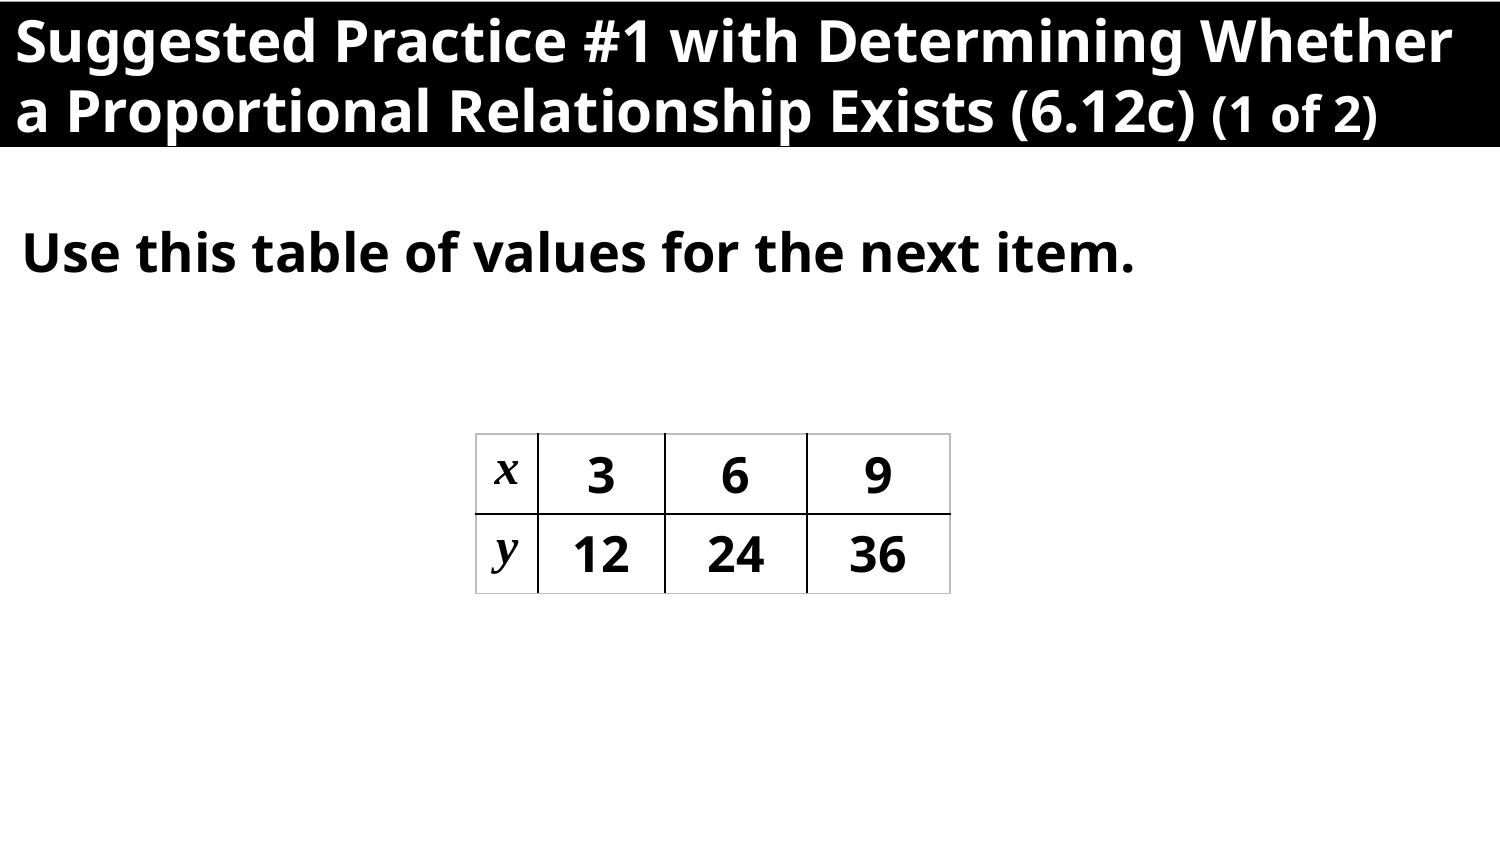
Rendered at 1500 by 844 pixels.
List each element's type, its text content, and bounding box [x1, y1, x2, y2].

table_cell 24 [666, 515, 806, 593]
table_cell 12 [539, 515, 664, 593]
title Suggested Practice #1 with Determining Whether a Proportional Relationship Exists (6.12c) (1 of 2) [0, 1, 1500, 134]
list Use this table of values for the next item. [0, 134, 1500, 844]
table_header 9 [808, 435, 949, 513]
table_cell 36 [808, 515, 949, 593]
table_cell y [477, 515, 537, 593]
table_header x [477, 435, 537, 513]
table_header 6 [666, 435, 806, 513]
table_header 3 [539, 435, 664, 513]
